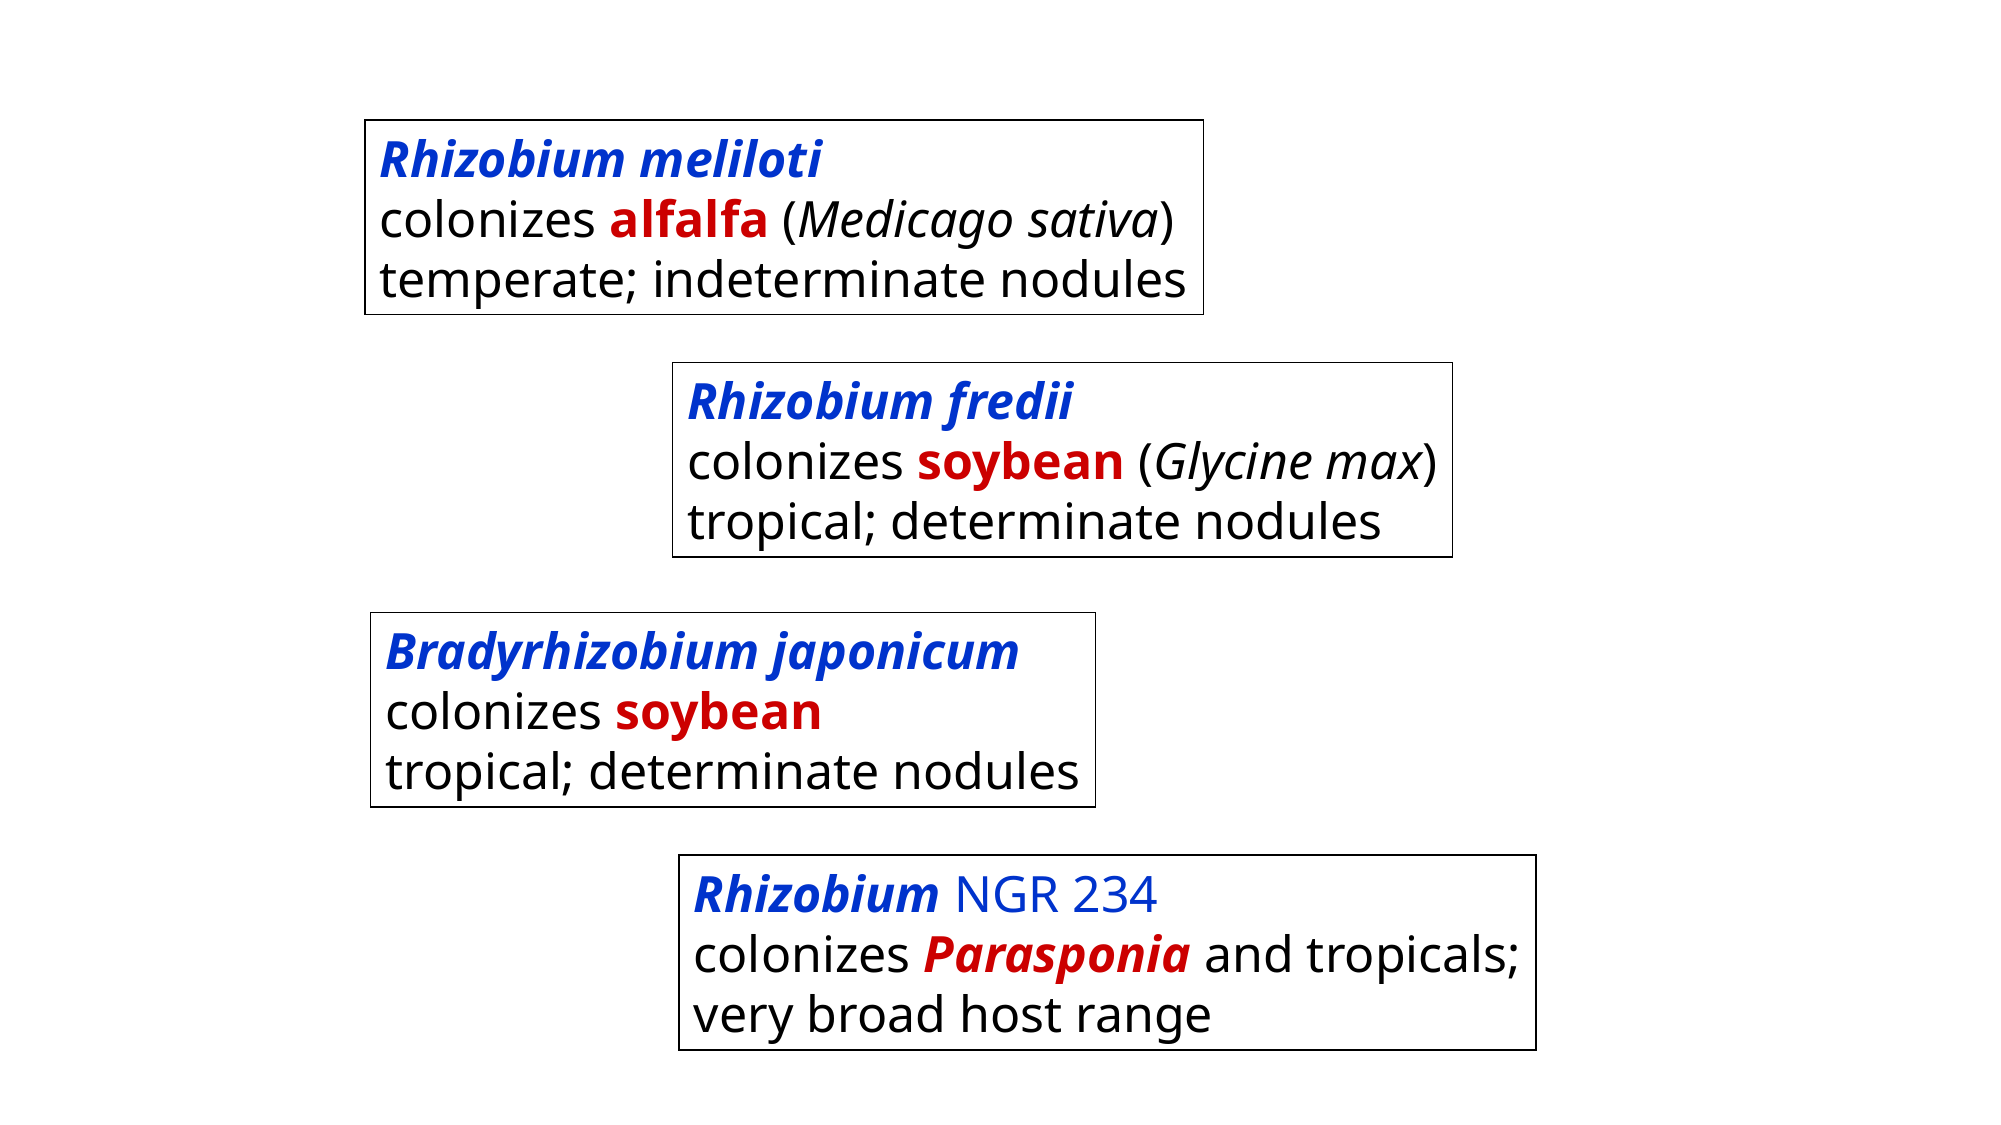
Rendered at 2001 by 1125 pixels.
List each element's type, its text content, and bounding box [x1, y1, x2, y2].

text_box Rhizobium meliloti colonizes alfalfa (Medicago sativa) temperate; indeterminate nodules [364, 120, 1204, 315]
text_box Bradyrhizobium japonicum colonizes soybean tropical; determinate nodules [370, 612, 1096, 808]
text_box Rhizobium NGR 234 colonizes Parasponia and tropicals; very broad host range [679, 855, 1537, 1050]
text_box Rhizobium fredii colonizes soybean (Glycine max) tropical; determinate nodules [672, 362, 1453, 558]
